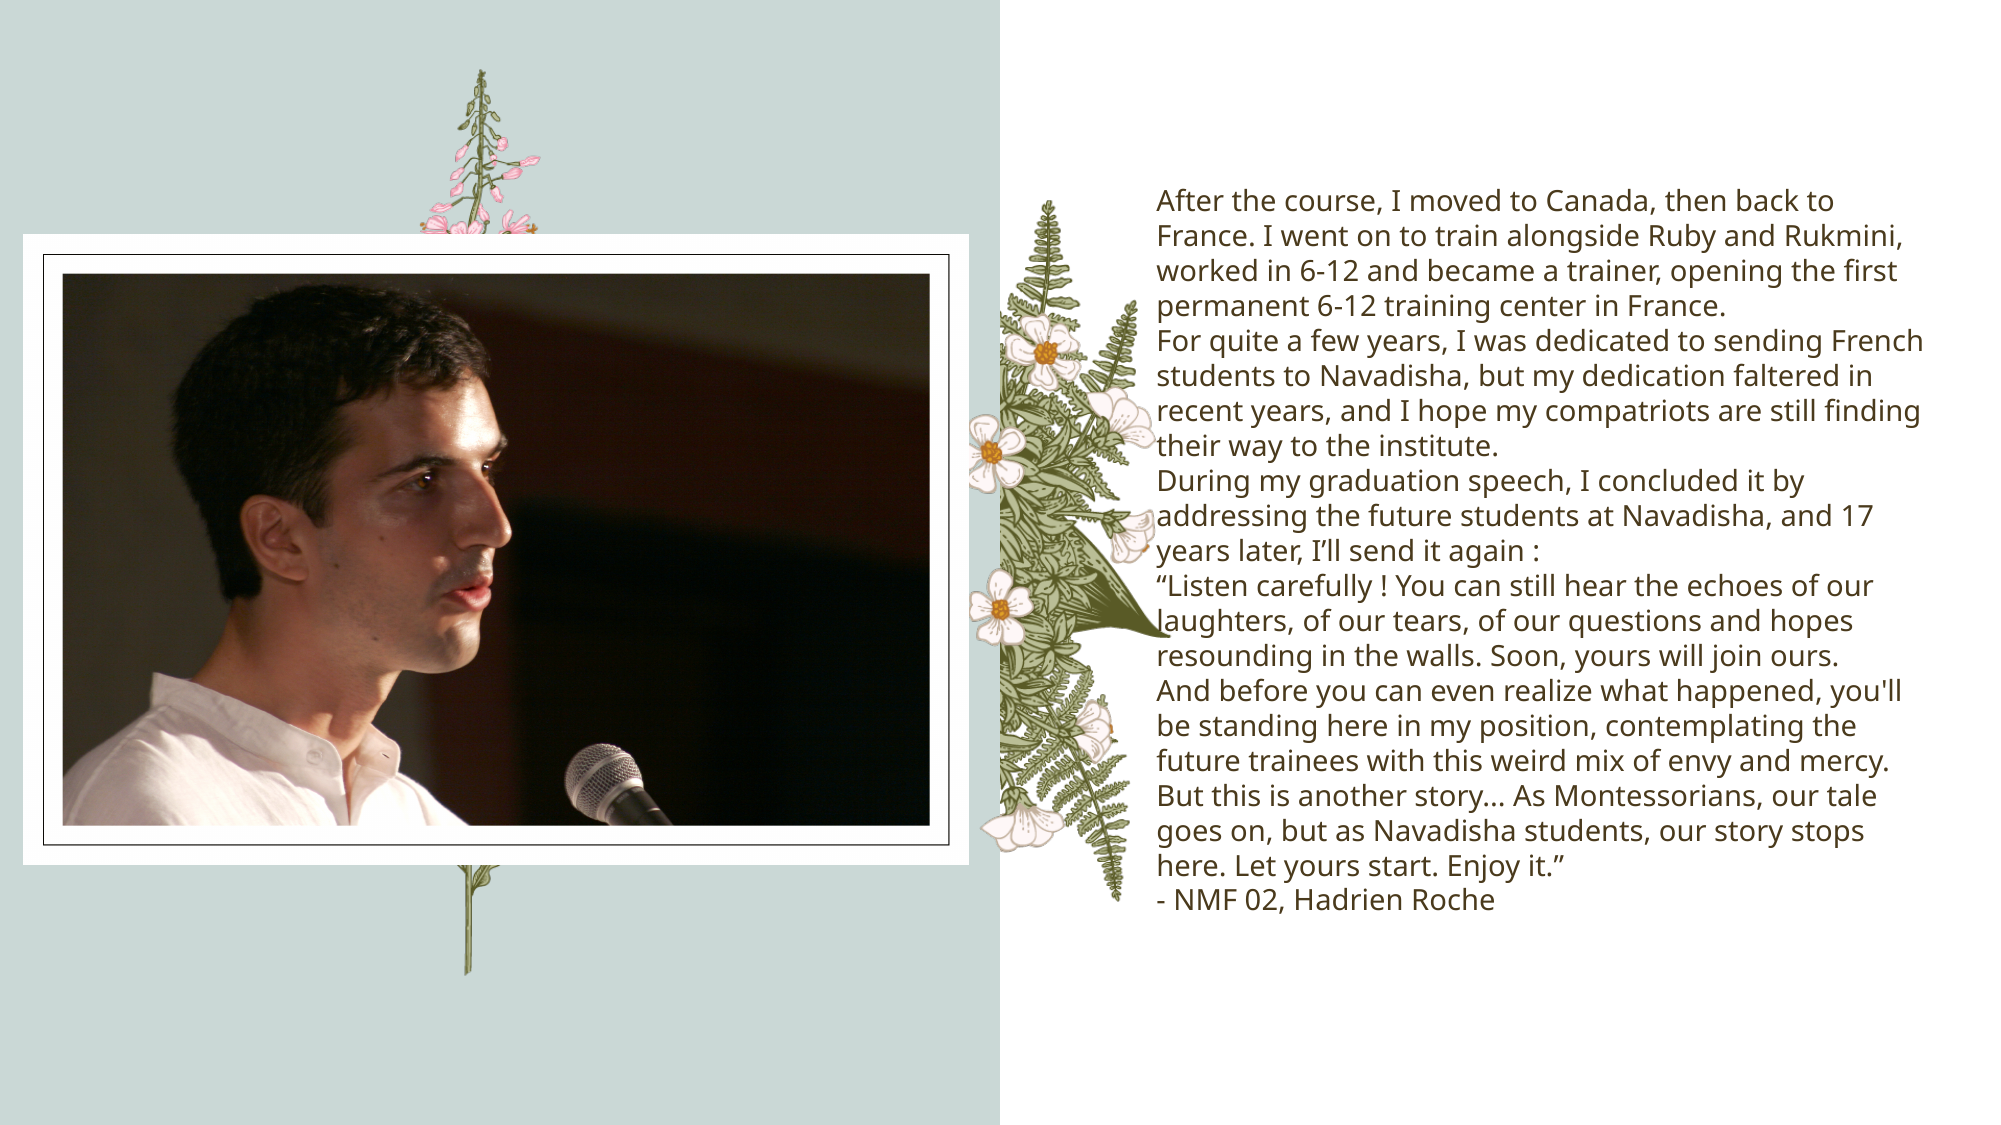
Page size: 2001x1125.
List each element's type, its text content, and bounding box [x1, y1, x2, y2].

title After the course, I moved to Canada, then back to France. I went on to train alongside Ruby and Rukmini, worked in 6-12 and became a trainer, opening the first permanent 6-12 training center in France. For quite a few years, I was dedicated to sending French students to Navadisha, but my dedication faltered in recent years, and I hope my compatriots are still finding their way to the institute. During my graduation speech, I concluded it by addressing the future students at Navadisha, and 17 years later, I’ll send it again : “Listen carefully ! You can still hear the echoes of our laughters, of our tears, of our questions and hopes resounding in the walls. Soon, yours will join ours. And before you can even realize what happened, you'll be standing here in my position, contemplating the future trainees with this weird mix of envy and mercy. But this is another story... As Montessorians, our tale goes on, but as Navadisha students, our story stops here. Let yours start. Enjoy it.” - NMF 02, Hadrien Roche [1141, 404, 1956, 695]
picture [23, 62, 1186, 987]
